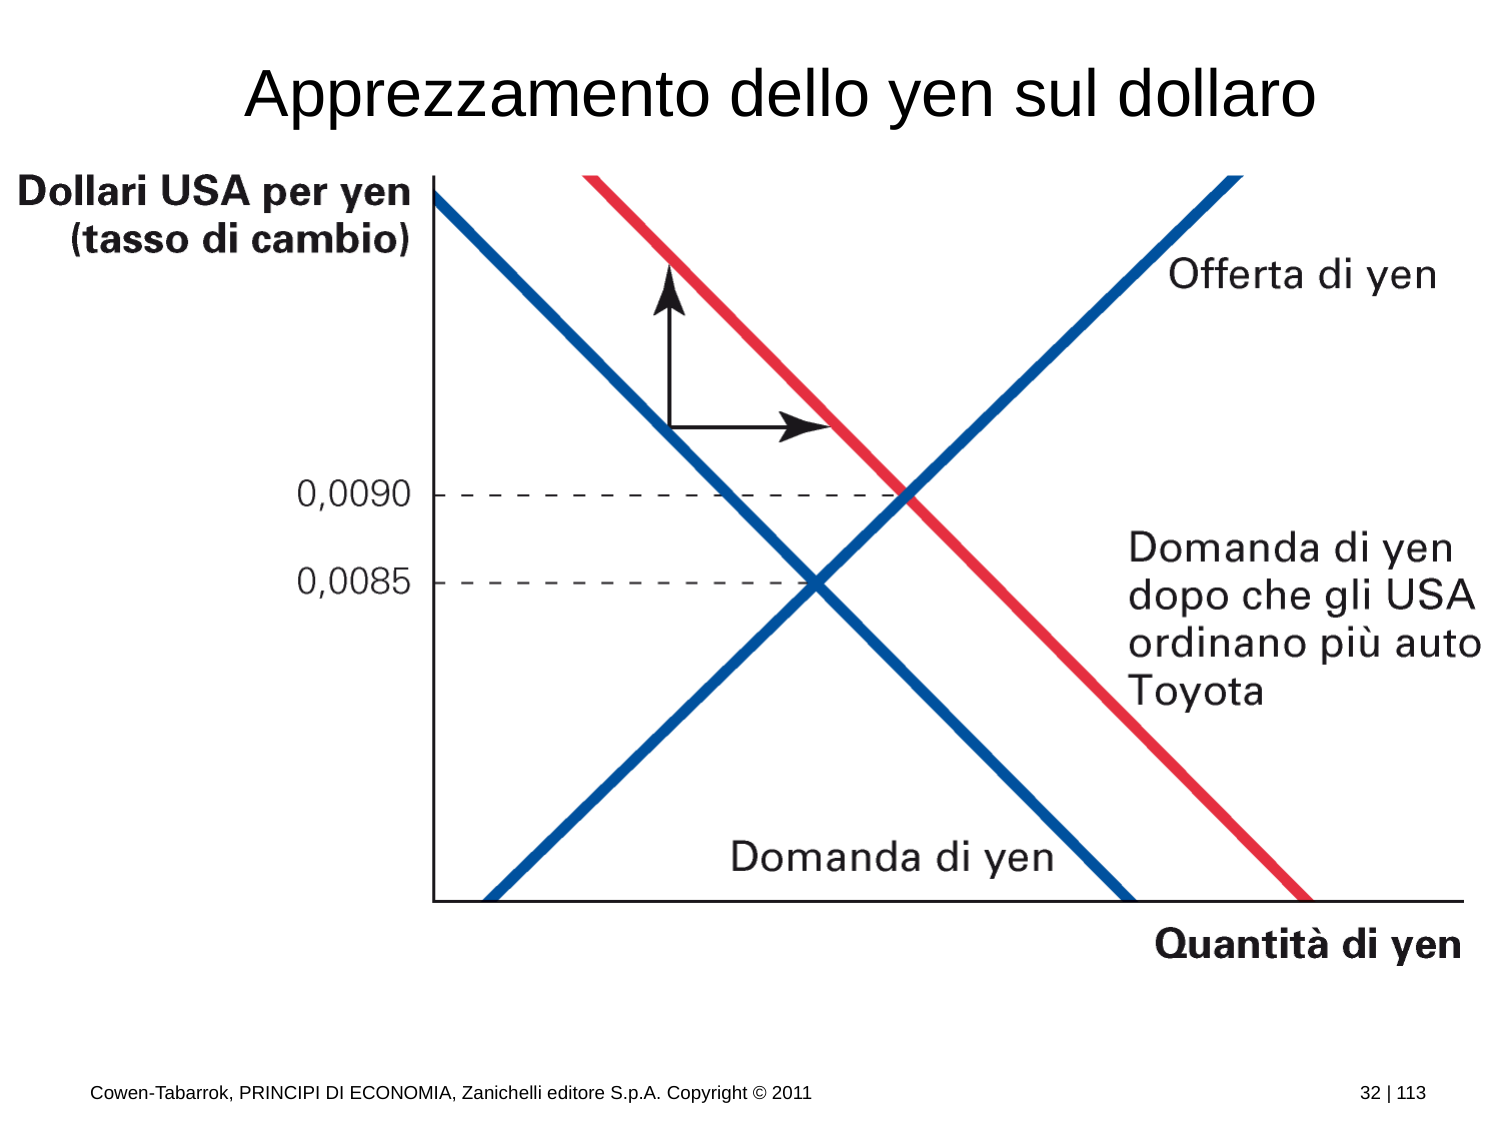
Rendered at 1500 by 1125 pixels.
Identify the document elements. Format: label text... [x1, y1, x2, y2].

picture [17, 155, 1483, 969]
text_box Apprezzamento dello yen sul dollaro [230, 42, 1334, 138]
